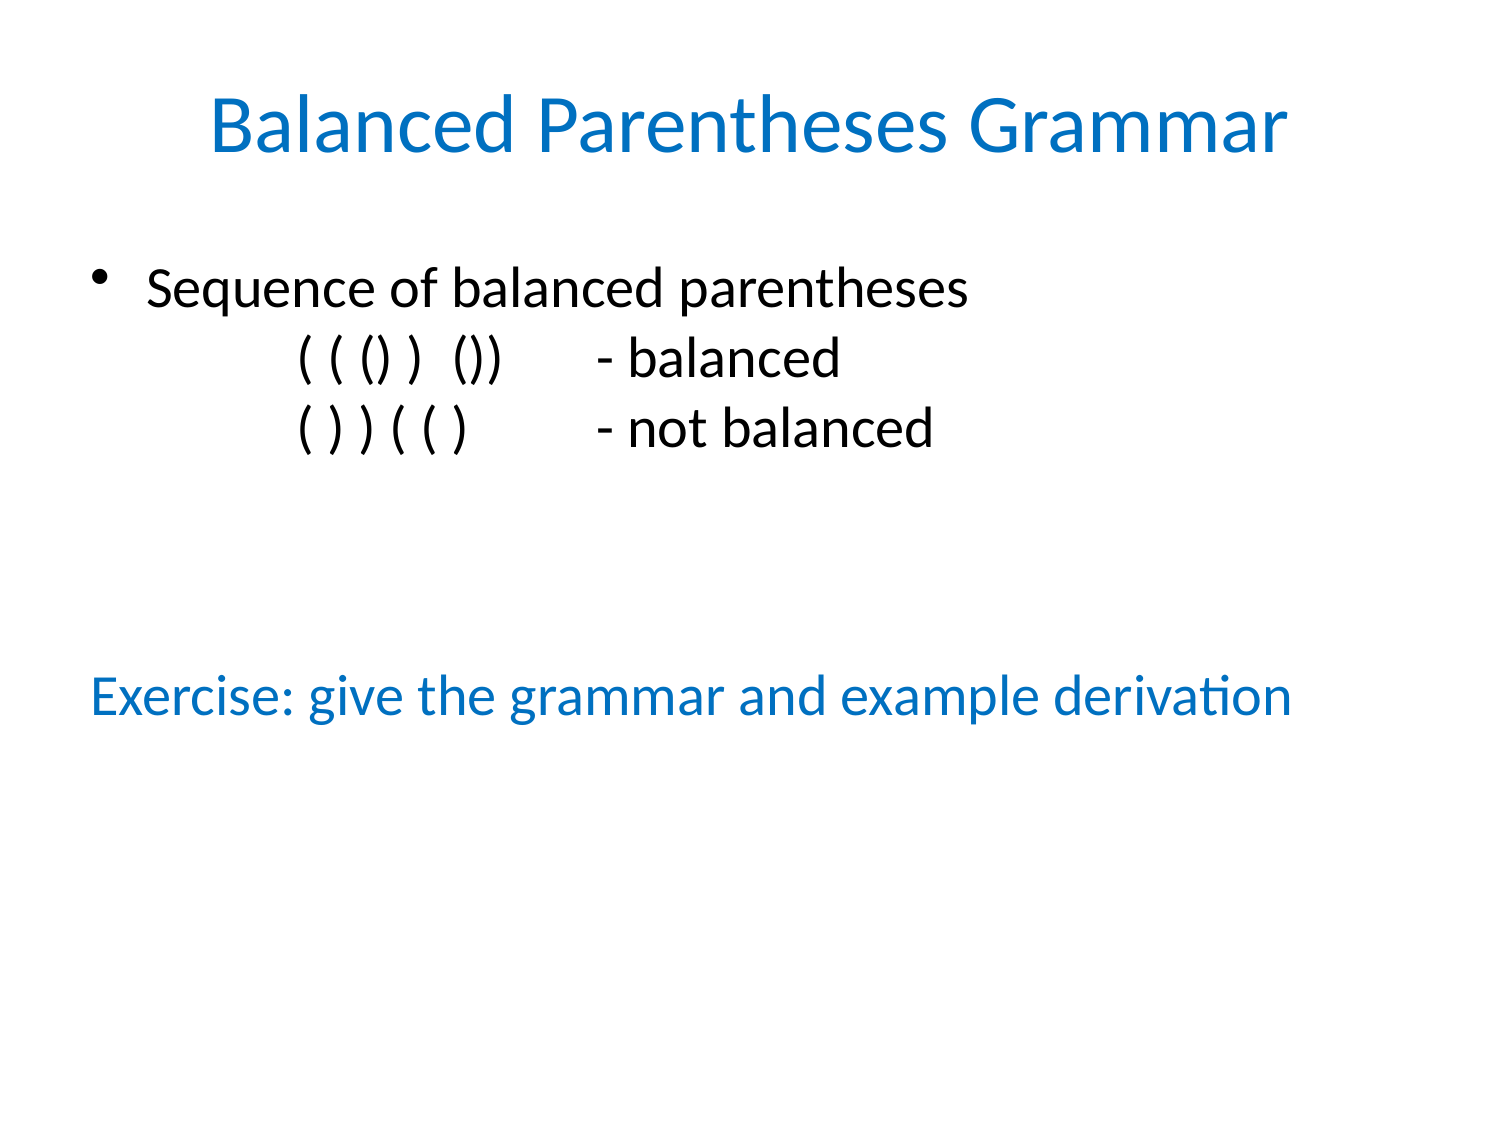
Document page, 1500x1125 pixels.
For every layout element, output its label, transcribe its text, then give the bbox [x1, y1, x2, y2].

title Balanced Parentheses Grammar [74, 25, 1426, 214]
list Sequence of balanced parentheses ( ( () ) ()) - balanced ( ) ) ( ( ) - not balanced Exercise: give the grammar and example derivation [74, 241, 1466, 1006]
